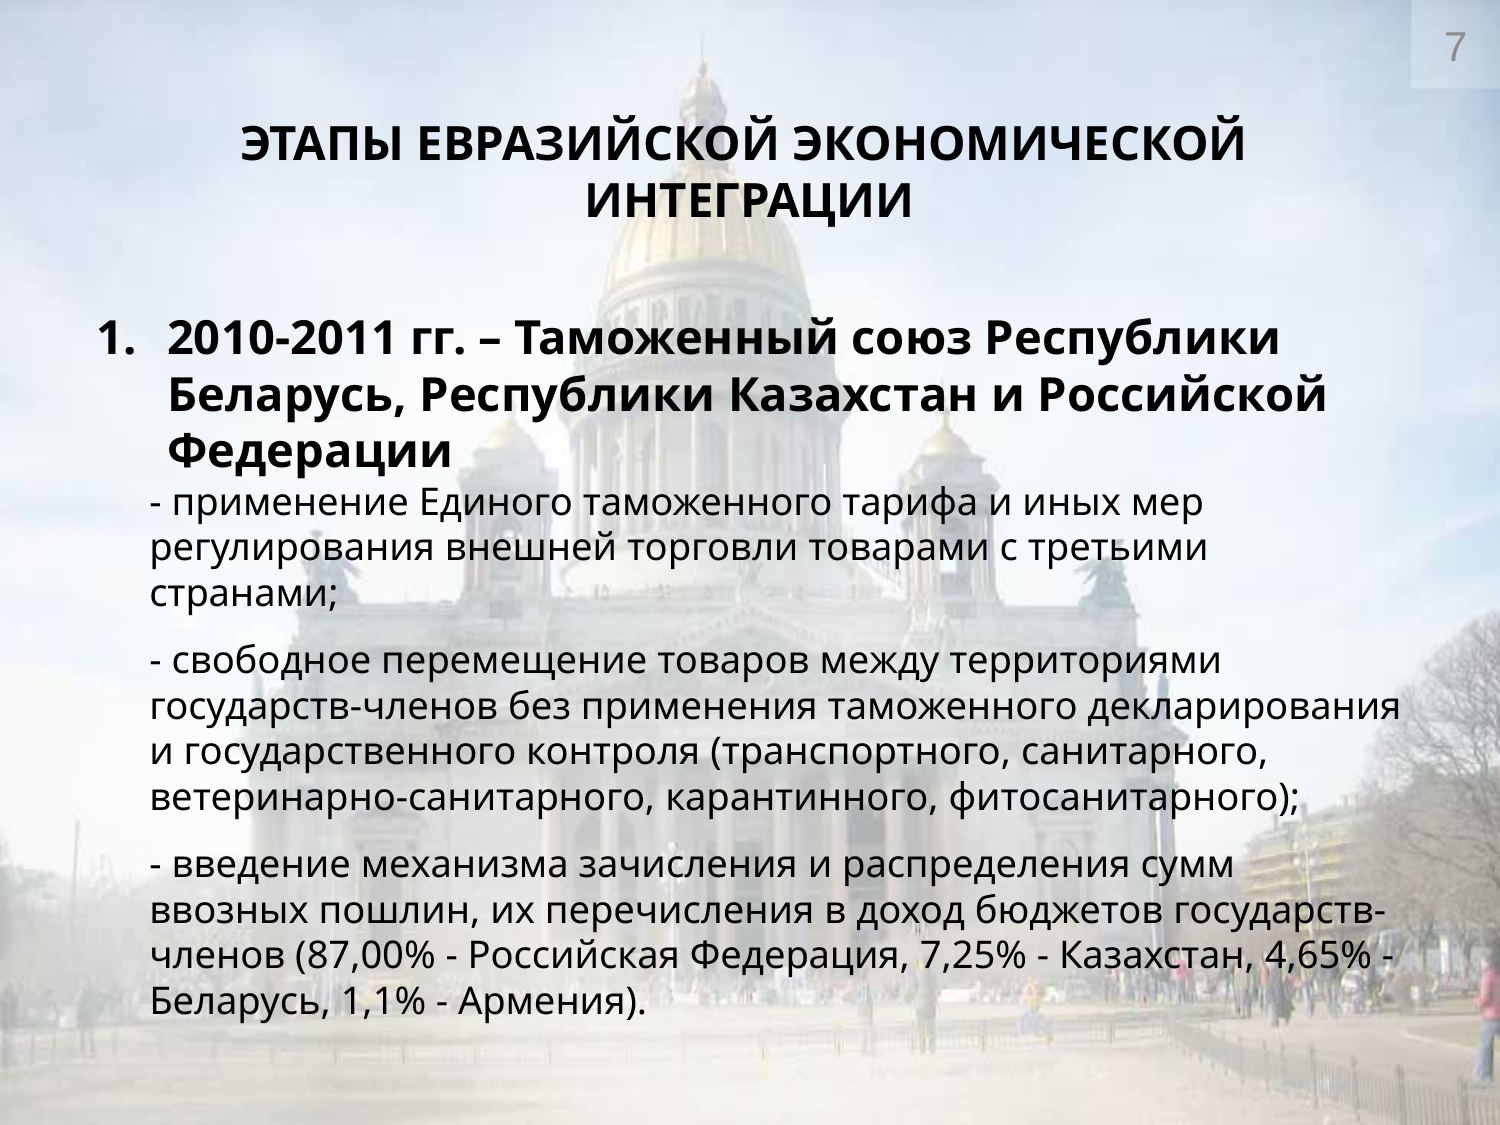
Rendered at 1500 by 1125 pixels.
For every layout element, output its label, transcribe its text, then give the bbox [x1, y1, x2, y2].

title ЭТАПЫ ЕВРАЗИЙСКОЙ ЭКОНОМИЧЕСКОЙ ИНТЕГРАЦИИ [117, 105, 1383, 235]
list 2010-2011 гг. – Таможенный союз Республики Беларусь, Республики Казахстан и Российской Федерации - применение Единого таможенного тарифа и иных мер регулирования внешней торговли товарами с третьими странами; - свободное перемещение товаров между территориями государств-членов без применения таможенного декларирования и государственного контроля (транспортного, санитарного, ветеринарно-санитарного, карантинного, фитосанитарного); - введение механизма зачисления и распределения сумм ввозных пошлин, их перечисления в доход бюджетов государств-членов (87,00% - Российская Федерация, 7,25% - Казахстан, 4,65% - Беларусь, 1,1% - Армения). [81, 299, 1419, 1071]
picture [0, 0, 1500, 1125]
slide_number 7 [1411, 0, 1500, 89]
